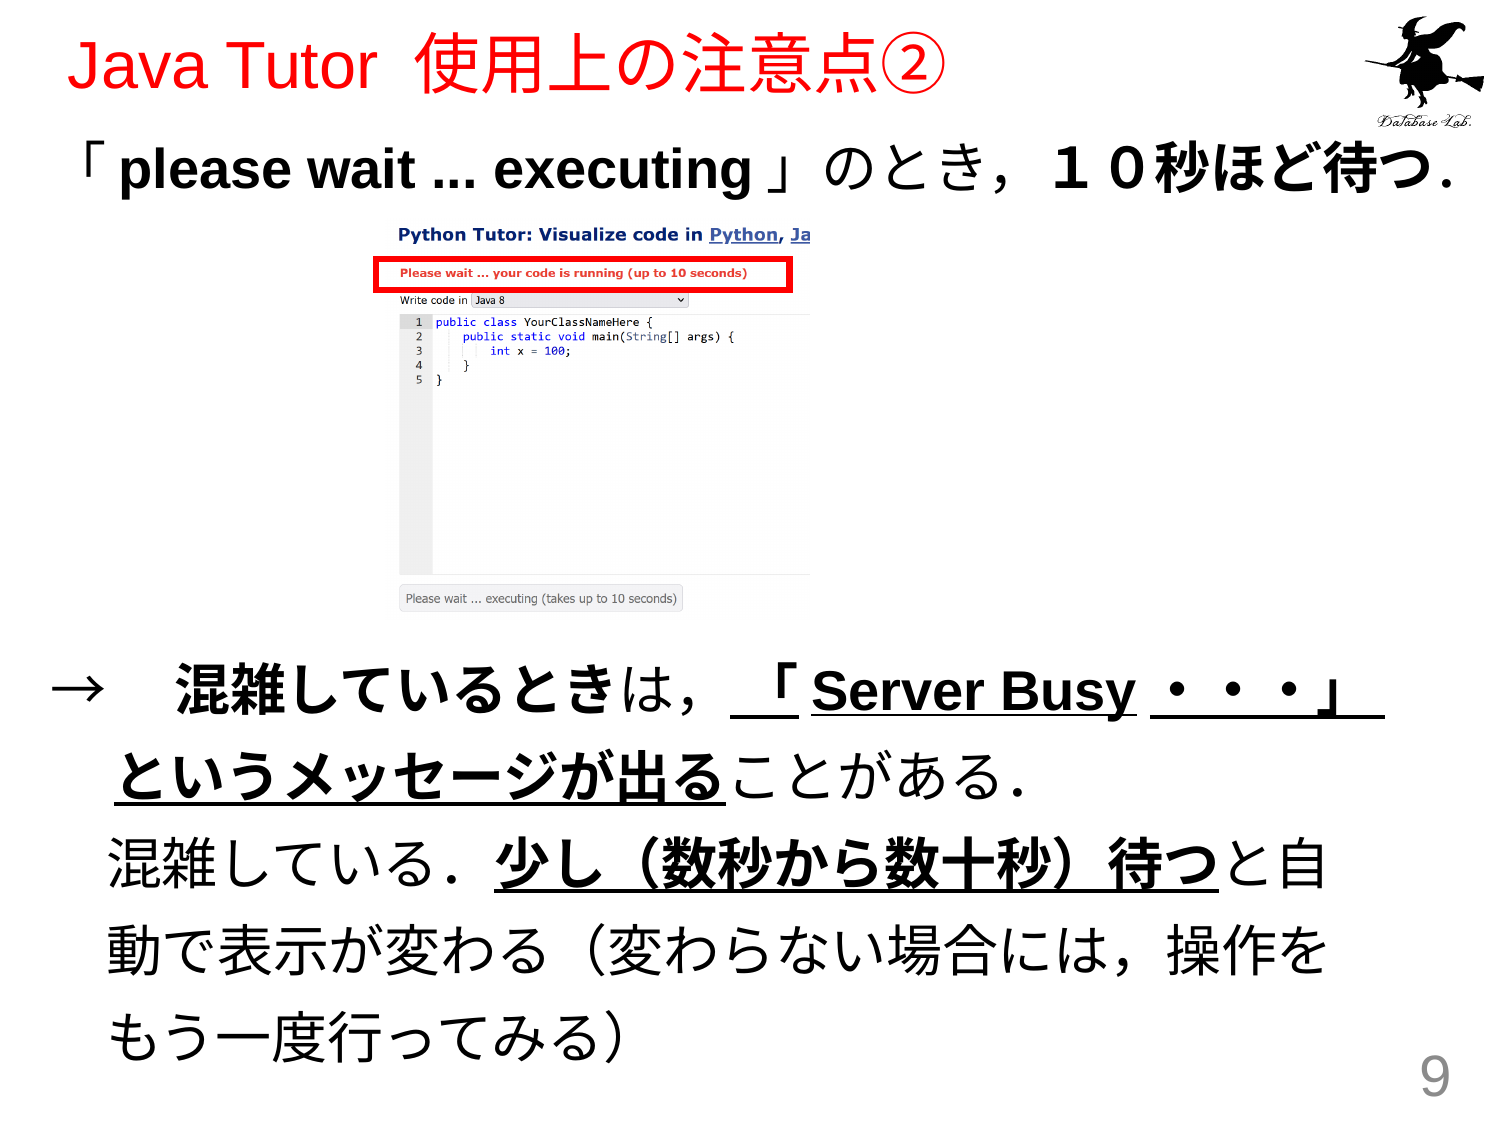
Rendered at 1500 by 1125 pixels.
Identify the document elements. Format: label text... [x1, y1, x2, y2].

slide_number 9 [1129, 1042, 1467, 1103]
list 「please wait ... executing」のとき，１０秒ほど待つ． → 混雑しているときは， 「Server Busy・・・」 というメッセージが出ることがある． 混雑している．少し（数秒から数十秒）待つと自 動で表示が変わる（変わらない場合には，操作を もう一度行ってみる） [35, 125, 1458, 1103]
picture [1362, 14, 1486, 130]
text_box [375, 258, 385, 291]
picture [385, 218, 810, 620]
title Java Tutor 使用上の注意点② [52, 28, 1441, 106]
